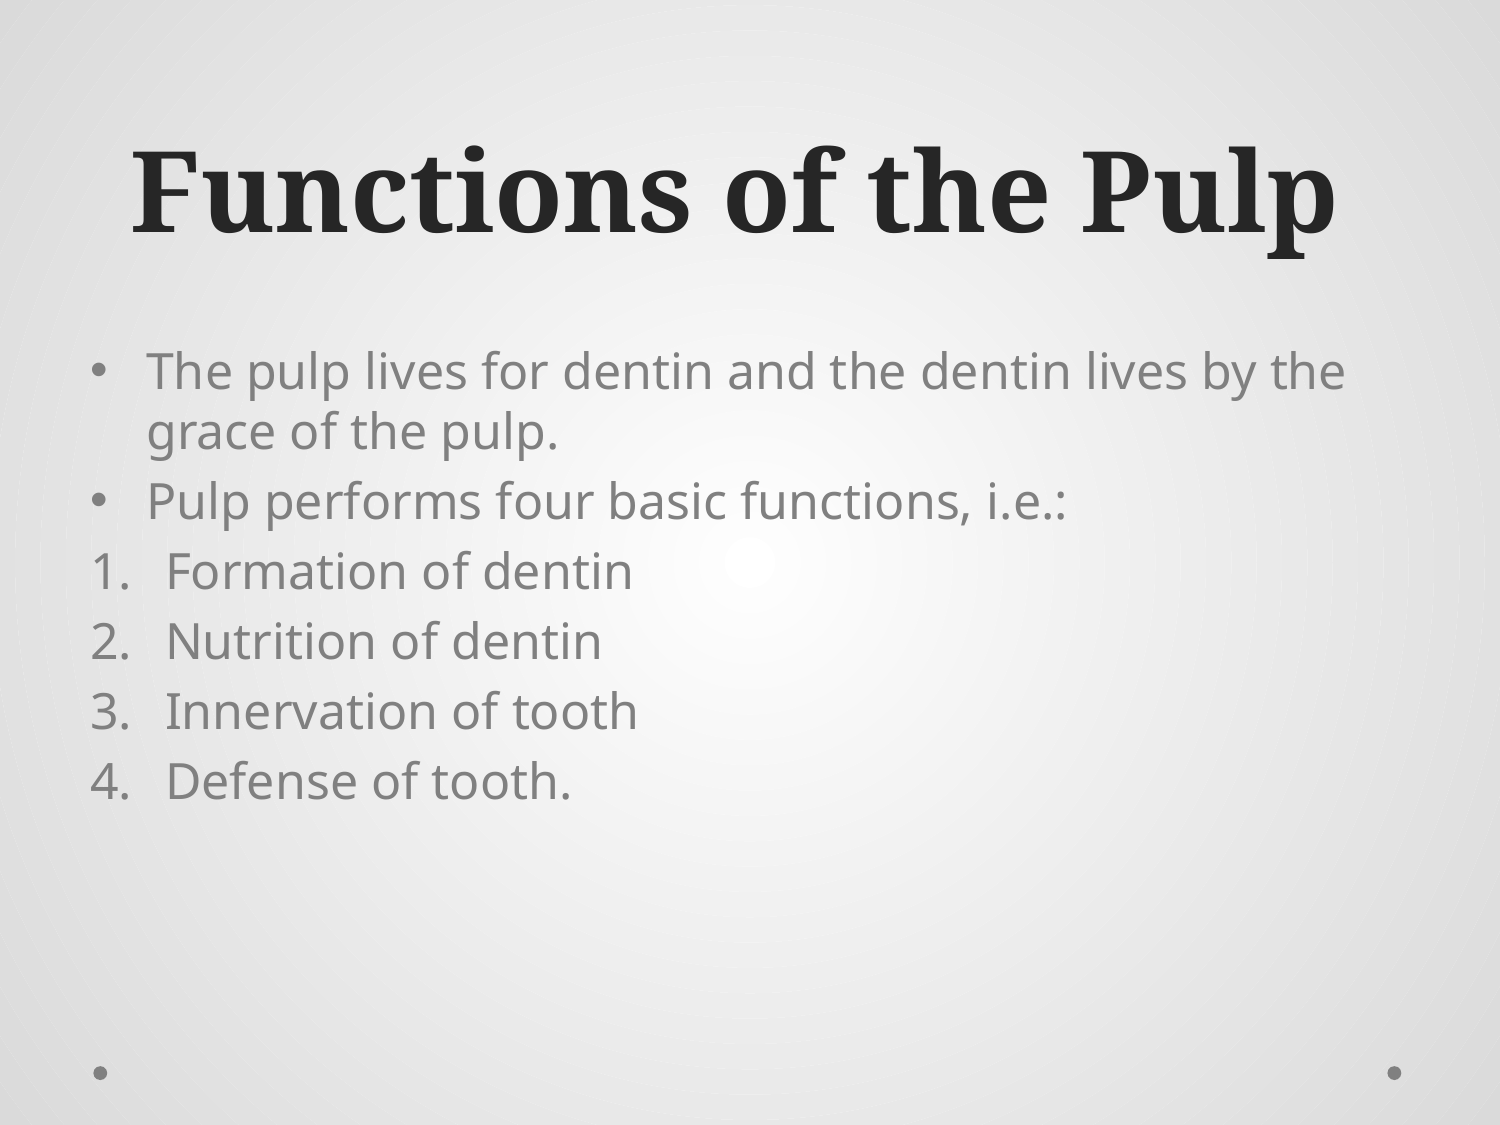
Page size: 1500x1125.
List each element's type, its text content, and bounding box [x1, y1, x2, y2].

title Functions of the Pulp [75, 0, 1425, 263]
list The pulp lives for dentin and the dentin lives by the grace of the pulp. Pulp performs four basic functions, i.e.: Formation of dentin Nutrition of dentin Innervation of tooth Defense of tooth. [75, 331, 1425, 1075]
